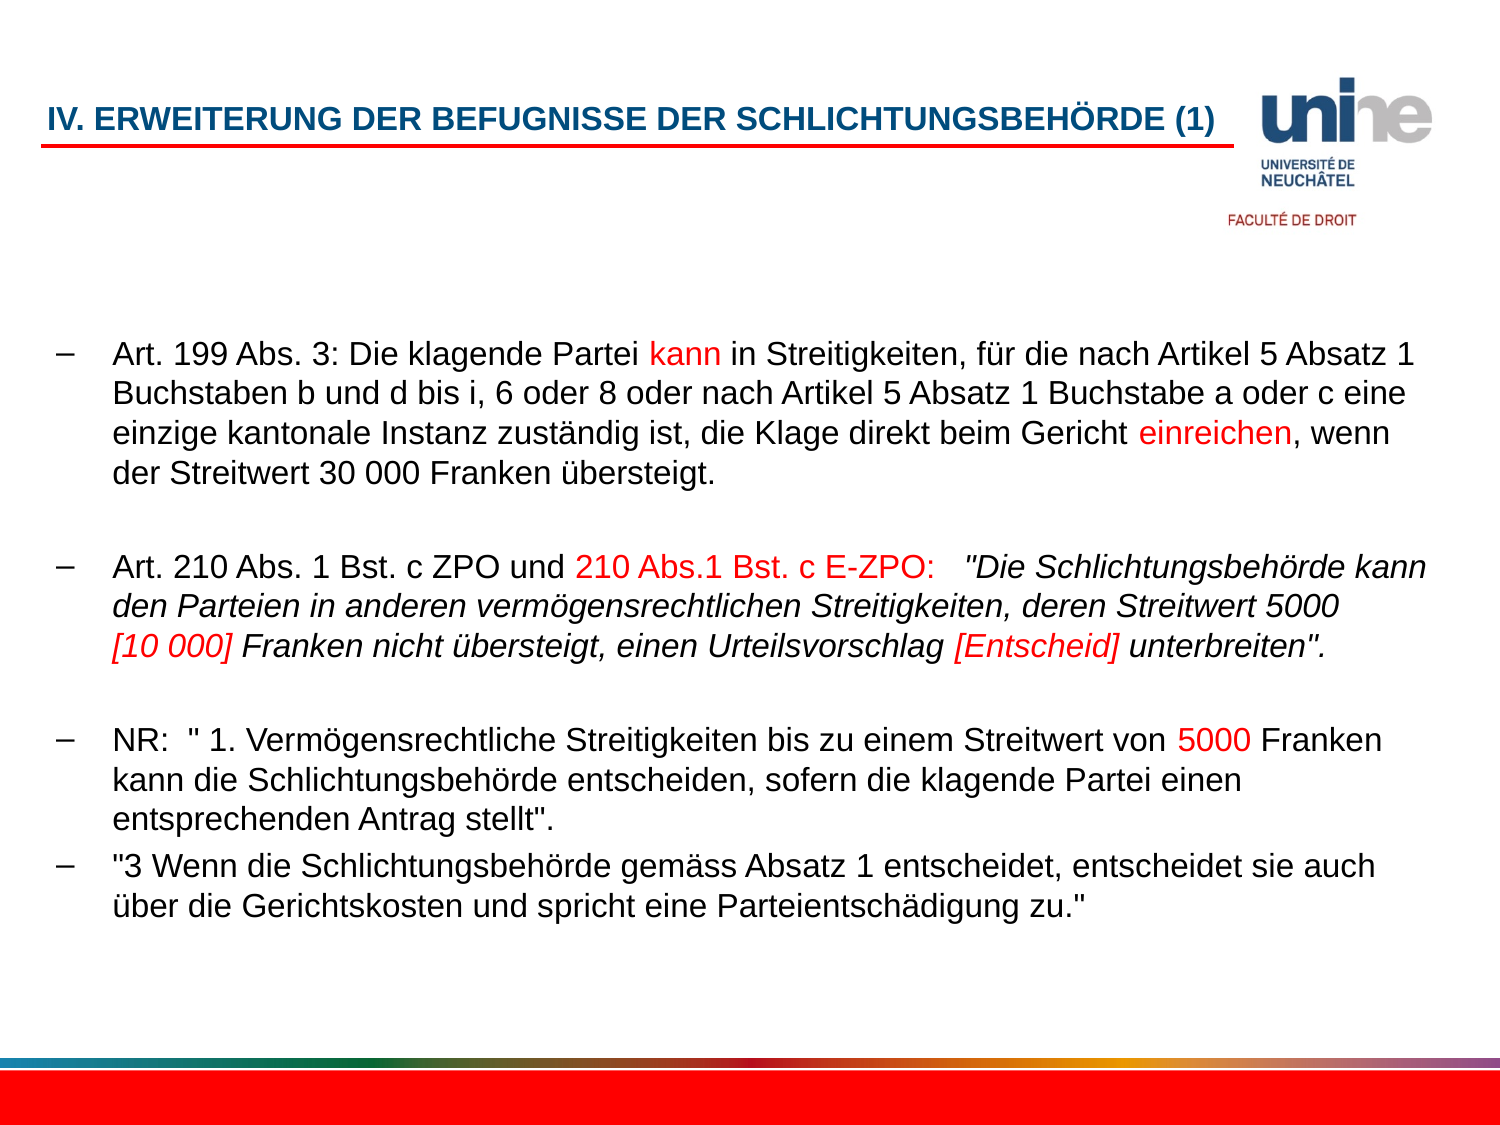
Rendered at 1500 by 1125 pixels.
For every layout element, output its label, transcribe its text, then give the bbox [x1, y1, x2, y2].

list Art. 199 Abs. 3: Die klagende Partei kann in Streitigkeiten, für die nach Artikel 5 Absatz 1 Buchstaben b und d bis i, 6 oder 8 oder nach Artikel 5 Absatz 1 Buchstabe a oder c eine einzige kantonale Instanz zuständig ist, die Klage direkt beim Gericht einreichen, wenn der Streitwert 30 000 Franken übersteigt. Art. 210 Abs. 1 Bst. c ZPO und 210 Abs.1 Bst. c E-ZPO: "Die Schlichtungsbehörde kann den Parteien in anderen vermögensrechtlichen Streitigkeiten, deren Streitwert 5000 [10 000] Franken nicht übersteigt, einen Urteilsvorschlag [Entscheid] unterbreiten". NR: " 1. Vermögensrechtliche Streitigkeiten bis zu einem Streitwert von 5000 Franken kann die Schlichtungsbehörde entscheiden, sofern die klagende Partei einen entsprechenden Antrag stellt". "3 Wenn die Schlichtungsbehörde gemäss Absatz 1 entscheidet, entscheidet sie auch über die Gerichtskosten und spricht eine Parteientschädigung zu." [41, 184, 1459, 1035]
title IV. Erweiterung der Befugnisse der Schlichtungsbehörde (1) [41, 90, 1236, 149]
picture [0, 1058, 1500, 1068]
picture [1092, 4, 1500, 315]
